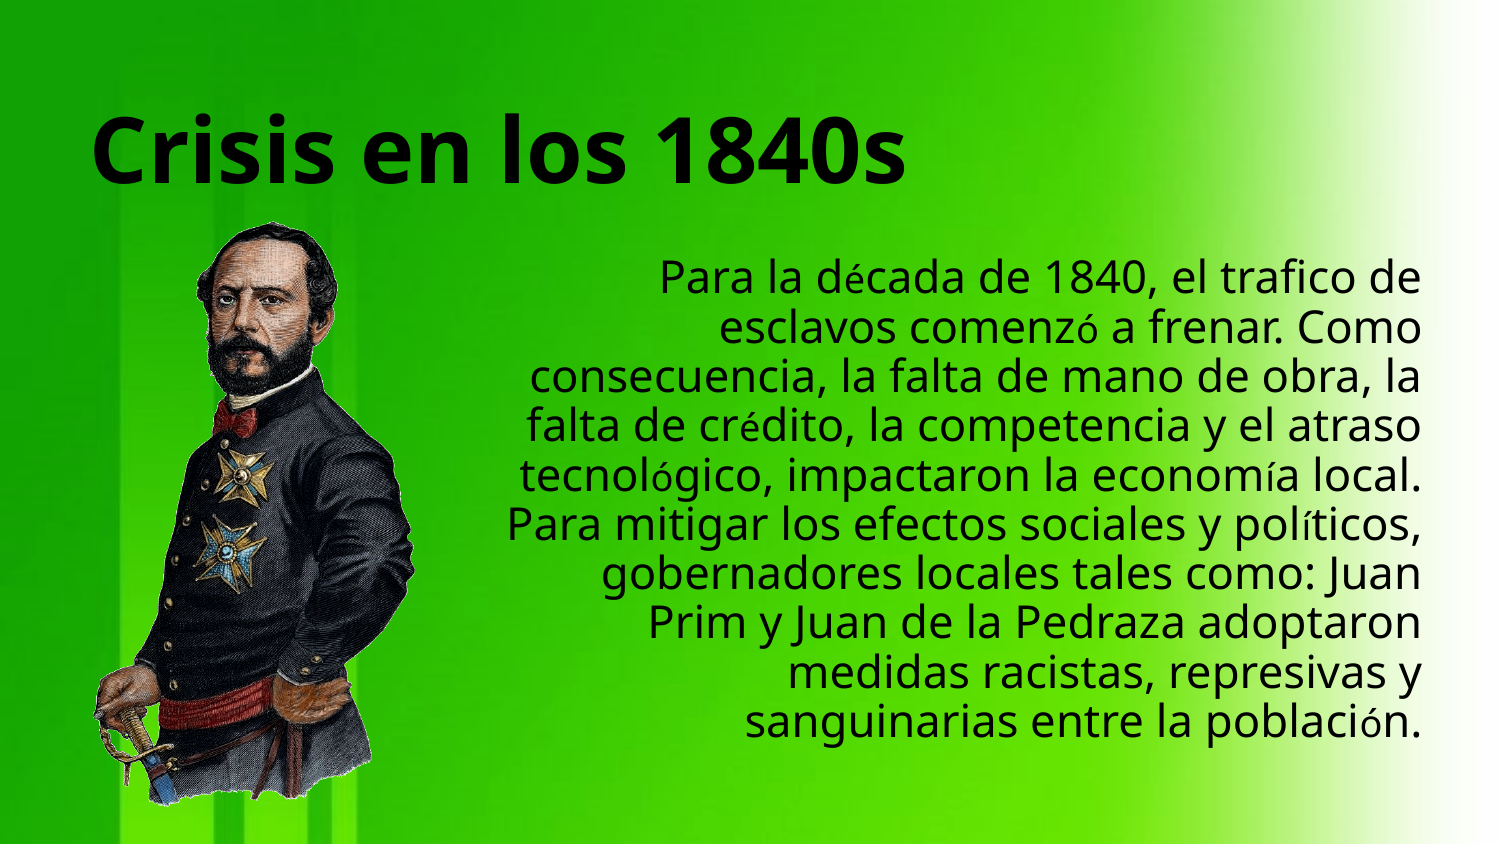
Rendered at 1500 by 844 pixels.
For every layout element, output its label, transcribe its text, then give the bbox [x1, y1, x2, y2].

text_box Para la década de 1840, el trafico de esclavos comenzó a frenar. Como consecuencia, la falta de mano de obra, la falta de crédito, la competencia y el atraso tecnológico, impactaron la economía local. Para mitigar los efectos sociales y políticos, gobernadores locales tales como: Juan Prim y Juan de la Pedraza adoptaron medidas racistas, represivas y sanguinarias entre la población. [487, 246, 1438, 797]
picture [0, 0, 1500, 844]
text_box Crisis en los 1840s [74, 84, 1500, 216]
